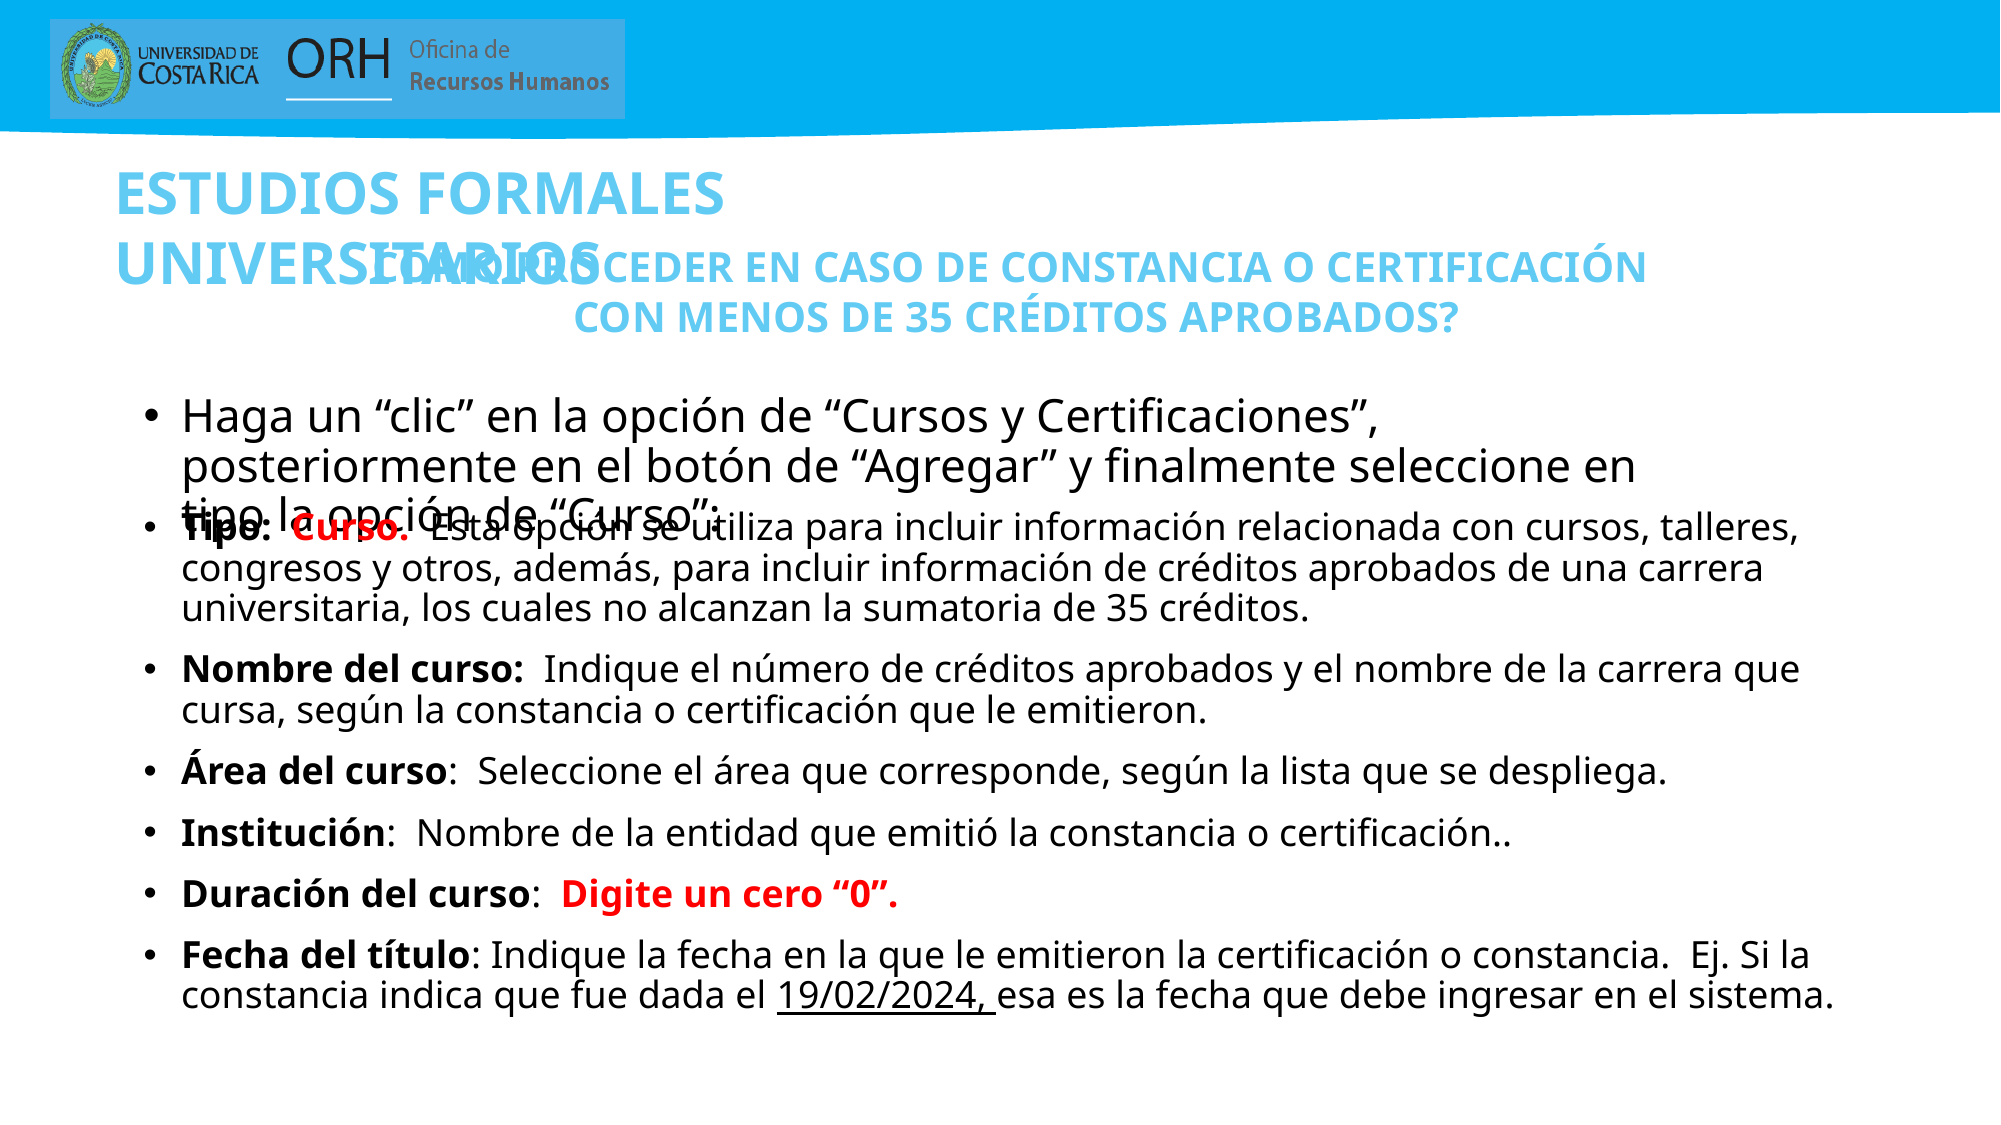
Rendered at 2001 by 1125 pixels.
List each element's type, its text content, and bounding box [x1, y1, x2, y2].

text_box [0, 0, 2000, 141]
text_box ESTUDIOS FORMALES UNIVERSITARIOS [99, 148, 1220, 304]
picture [51, 20, 624, 118]
text_box CÓMO PROCEDER EN CASO DE CONSTANCIA O CERTIFICACIÓN CON MENOS DE 35 CRÉDITOS APROBADOS? [99, 233, 1933, 349]
text_box Tipo: Curso. Esta opción se utiliza para incluir información relacionada con cursos, talleres, congresos y otros, además, para incluir información de créditos aprobados de una carrera universitaria, los cuales no alcanzan la sumatoria de 35 créditos. Nombre del curso: Indique el número de créditos aprobados y el nombre de la carrera que cursa, según la constancia o certificación que le emitieron. Área del curso: Seleccione el área que corresponde, según la lista que se despliega. Institución: Nombre de la entidad que emitió la constancia o certificación.. Duración del curso: Digite un cero “0”. Fecha del título: Indique la fecha en la que le emitieron la certificación o constancia. Ej. Si la constancia indica que fue dada el 19/02/2024, esa es la fecha que debe ingresar en el sistema. [128, 500, 1861, 1125]
list Haga un “clic” en la opción de “Cursos y Certificaciones”, posteriormente en el botón de “Agregar” y finalmente seleccione en tipo la opción de “Curso”: [128, 385, 1722, 500]
